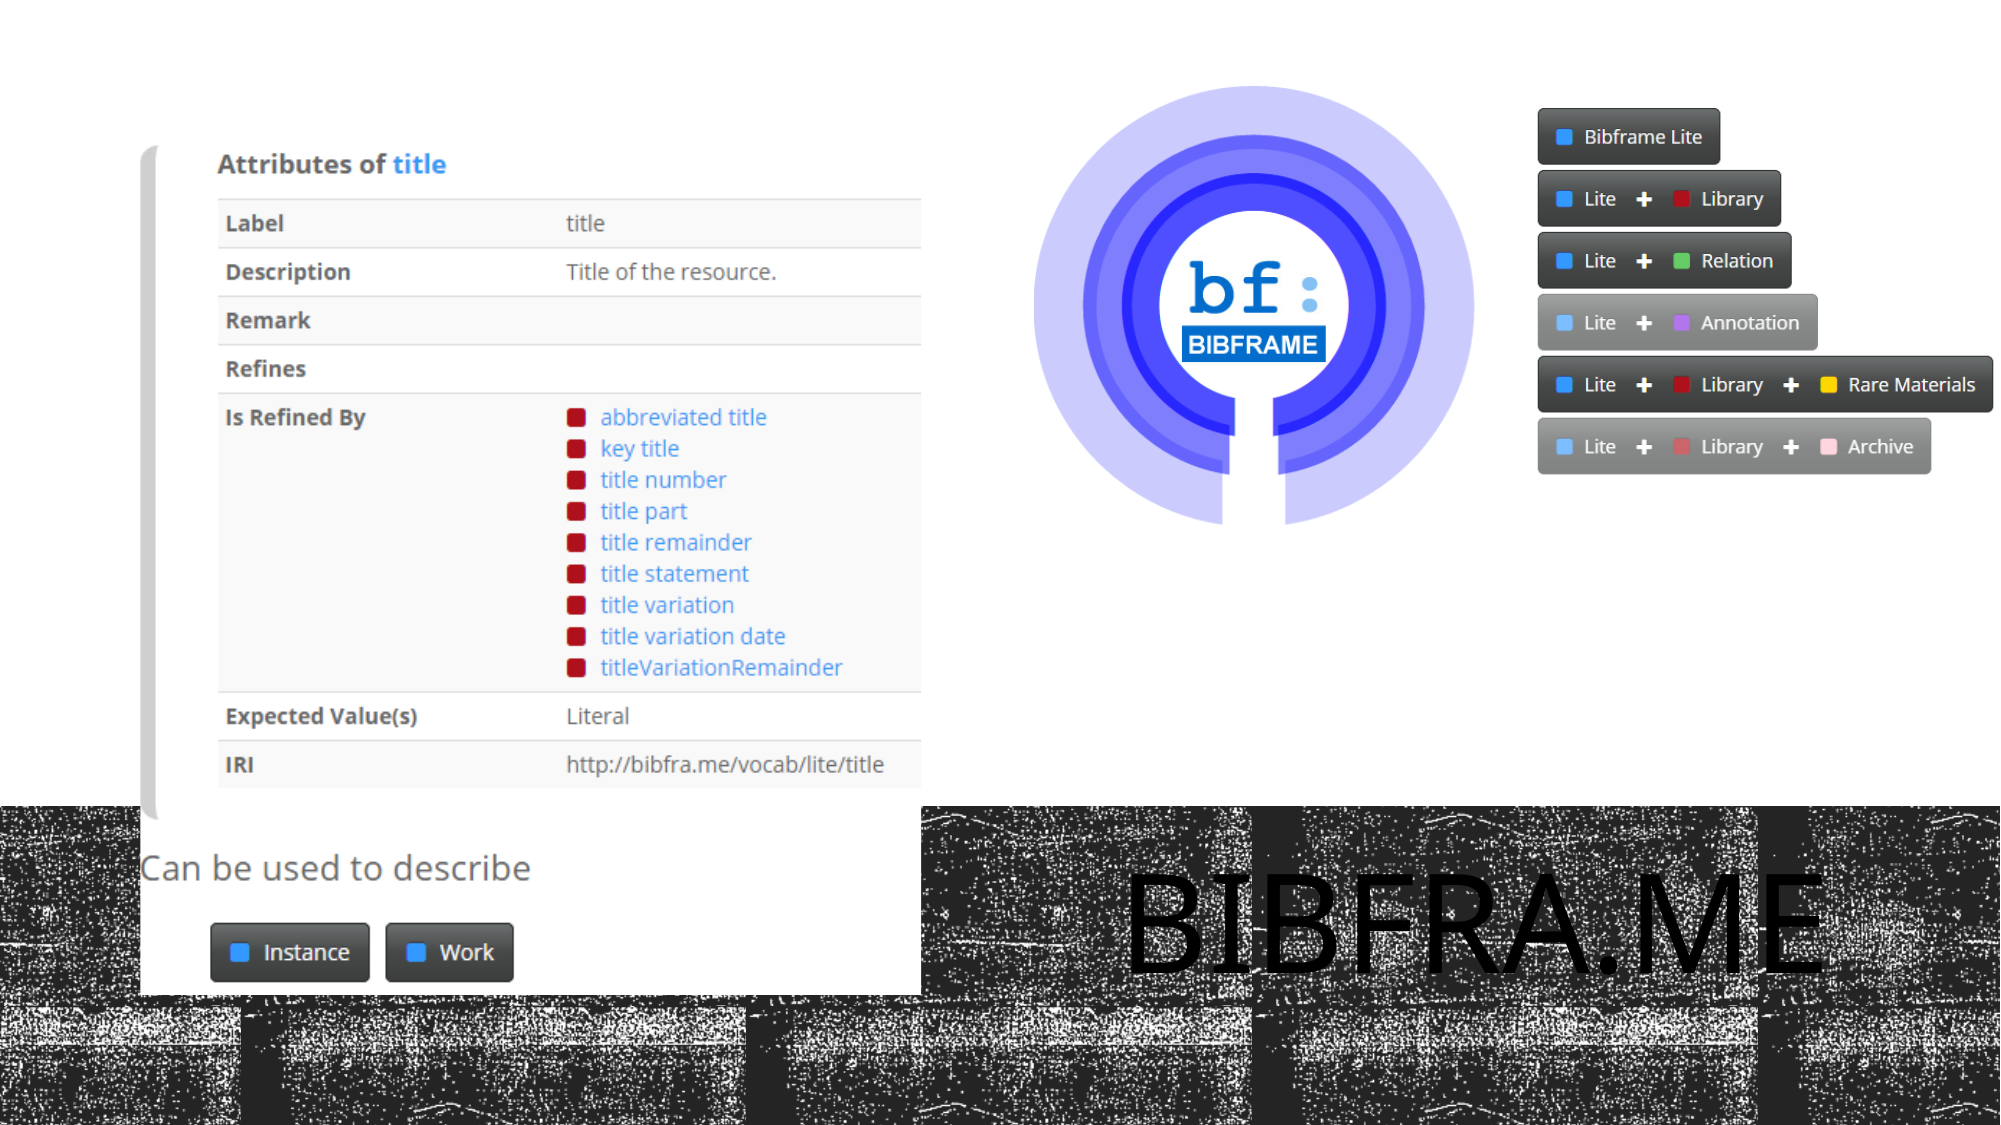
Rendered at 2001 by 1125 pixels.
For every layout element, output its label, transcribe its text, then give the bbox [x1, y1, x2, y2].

picture [140, 130, 922, 995]
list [1016, 83, 1998, 535]
title Bibfra.me [1103, 815, 1858, 1052]
